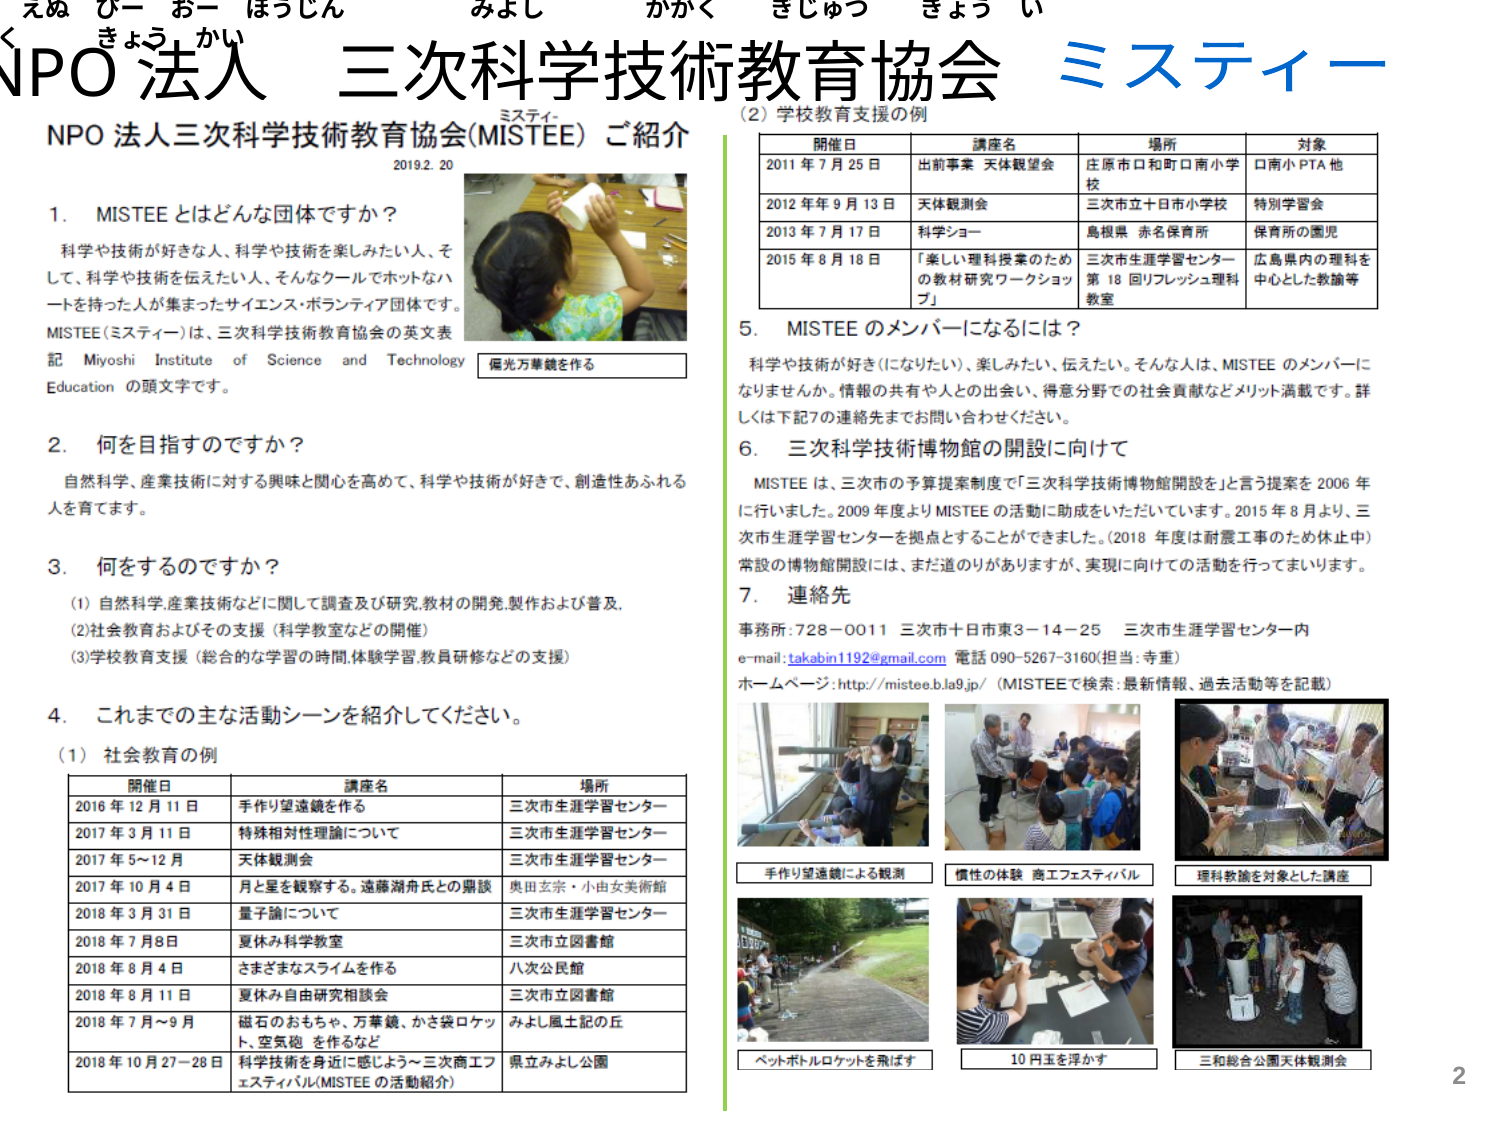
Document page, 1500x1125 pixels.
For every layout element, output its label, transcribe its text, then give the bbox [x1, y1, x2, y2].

picture [731, 101, 1395, 1070]
picture [29, 100, 709, 1111]
text_box えぬ ぴー おー ほうじん みよし かがく ぎじゅつ きょう いく きょう かい [0, 1, 1064, 45]
slide_number 1 [1143, 1044, 1482, 1105]
title NPO法人 三次科学技術教育協会 [0, 0, 1128, 119]
